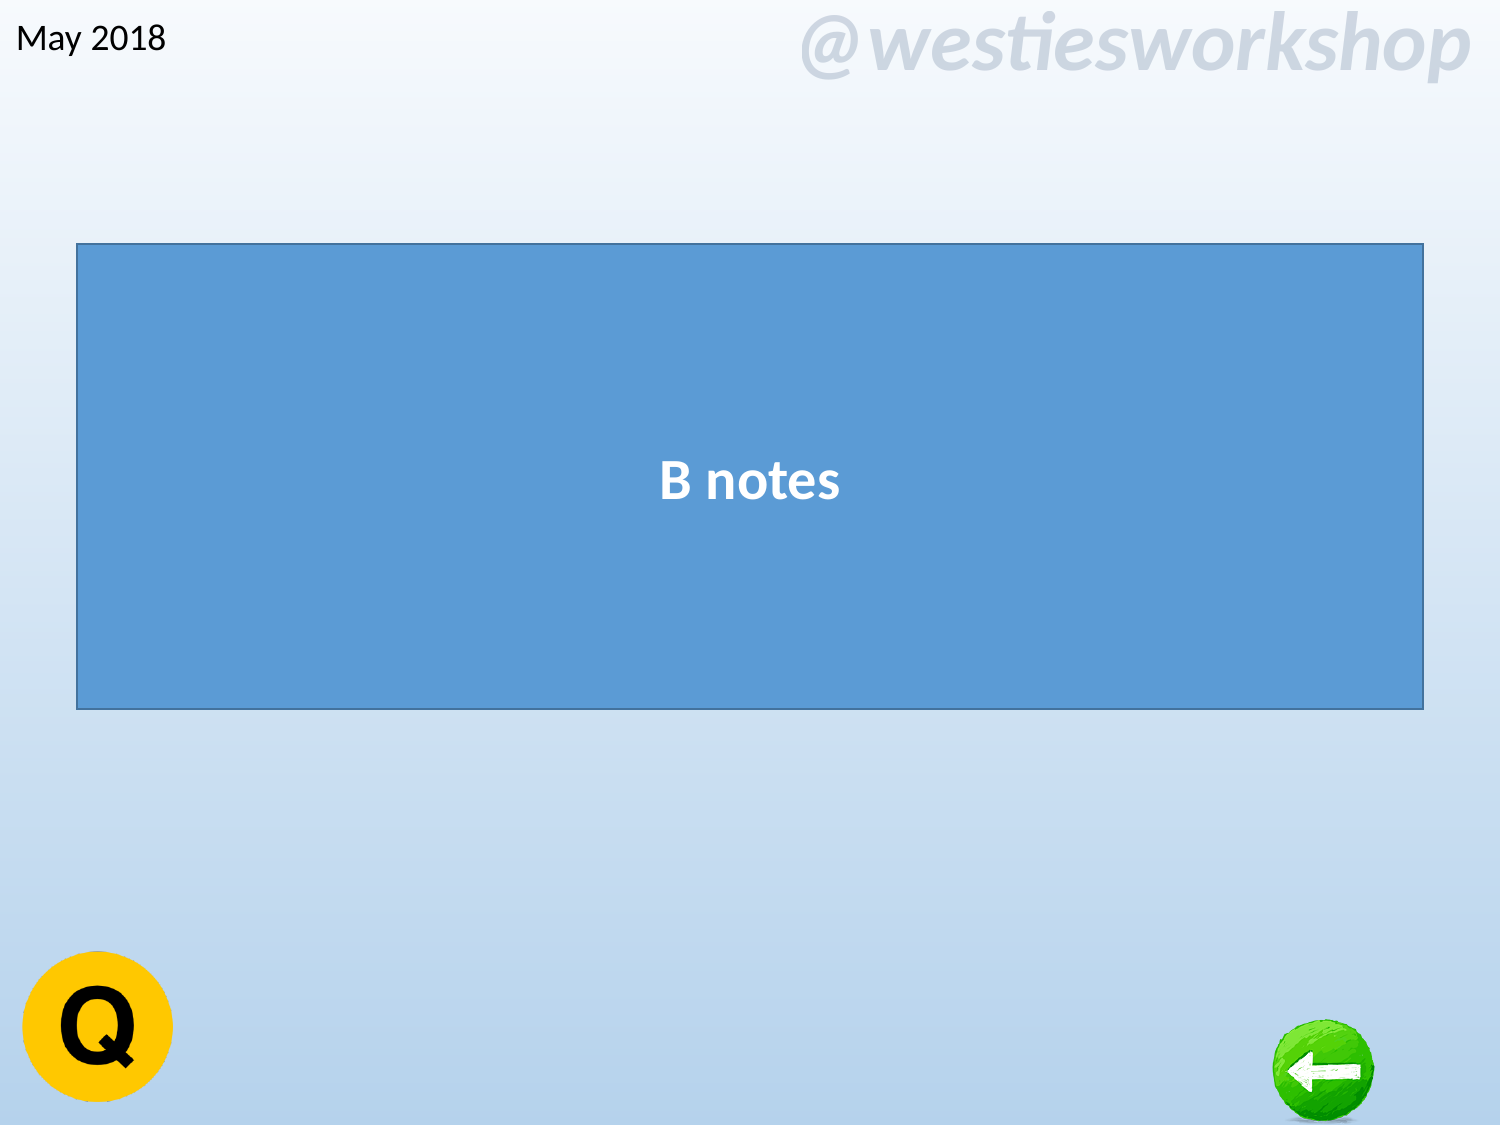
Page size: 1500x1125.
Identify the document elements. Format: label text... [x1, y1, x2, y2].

picture [1270, 1019, 1376, 1125]
text_box May 2018 [1, 5, 182, 66]
picture [0, 928, 197, 1125]
picture [76, 243, 1424, 709]
